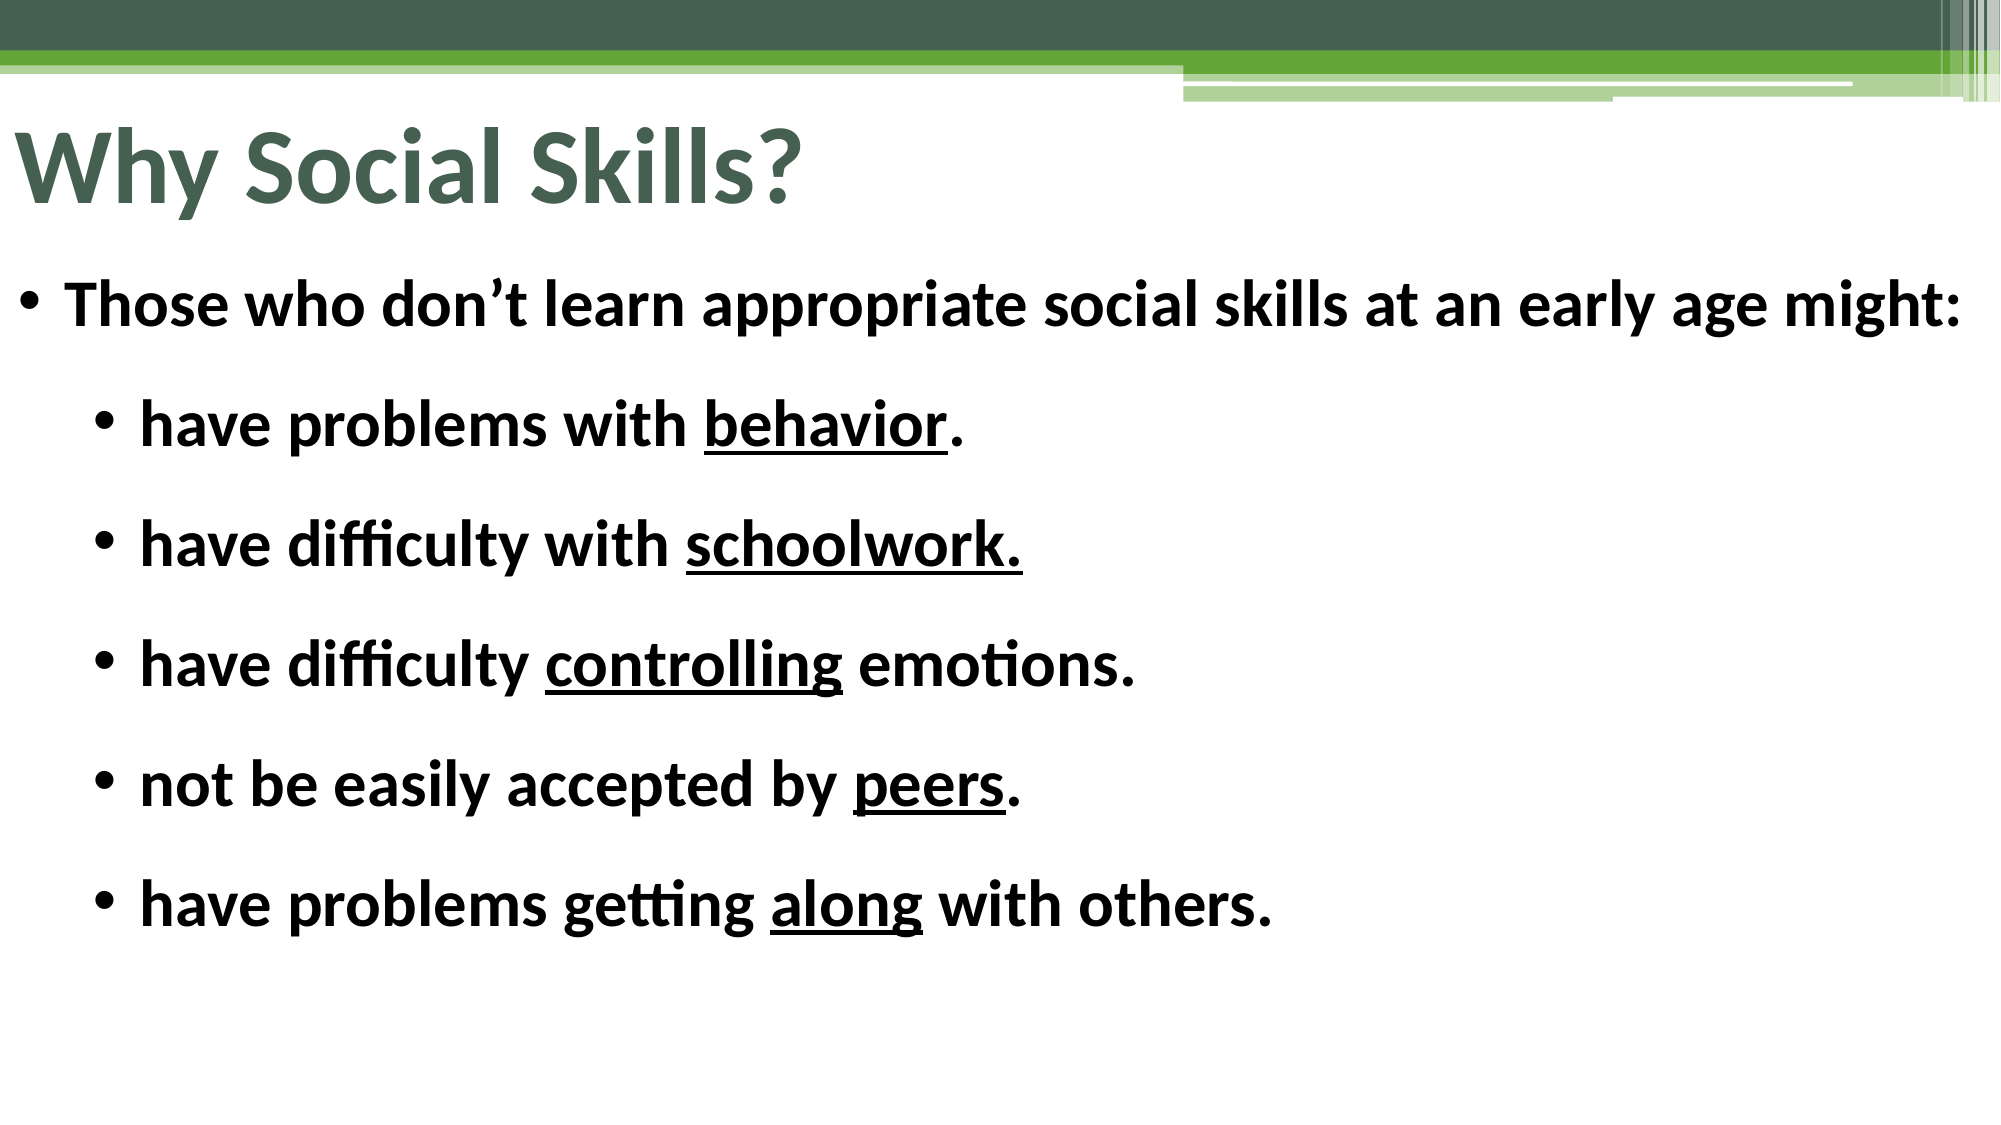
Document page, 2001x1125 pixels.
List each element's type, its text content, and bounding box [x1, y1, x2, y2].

title Why Social Skills? [0, 73, 2000, 249]
text_box Those who don’t learn appropriate social skills at an early age might: have problems with behavior. have difficulty with schoolwork. have difficulty controlling emotions. not be easily accepted by peers. have problems getting along with others. [3, 252, 2000, 947]
